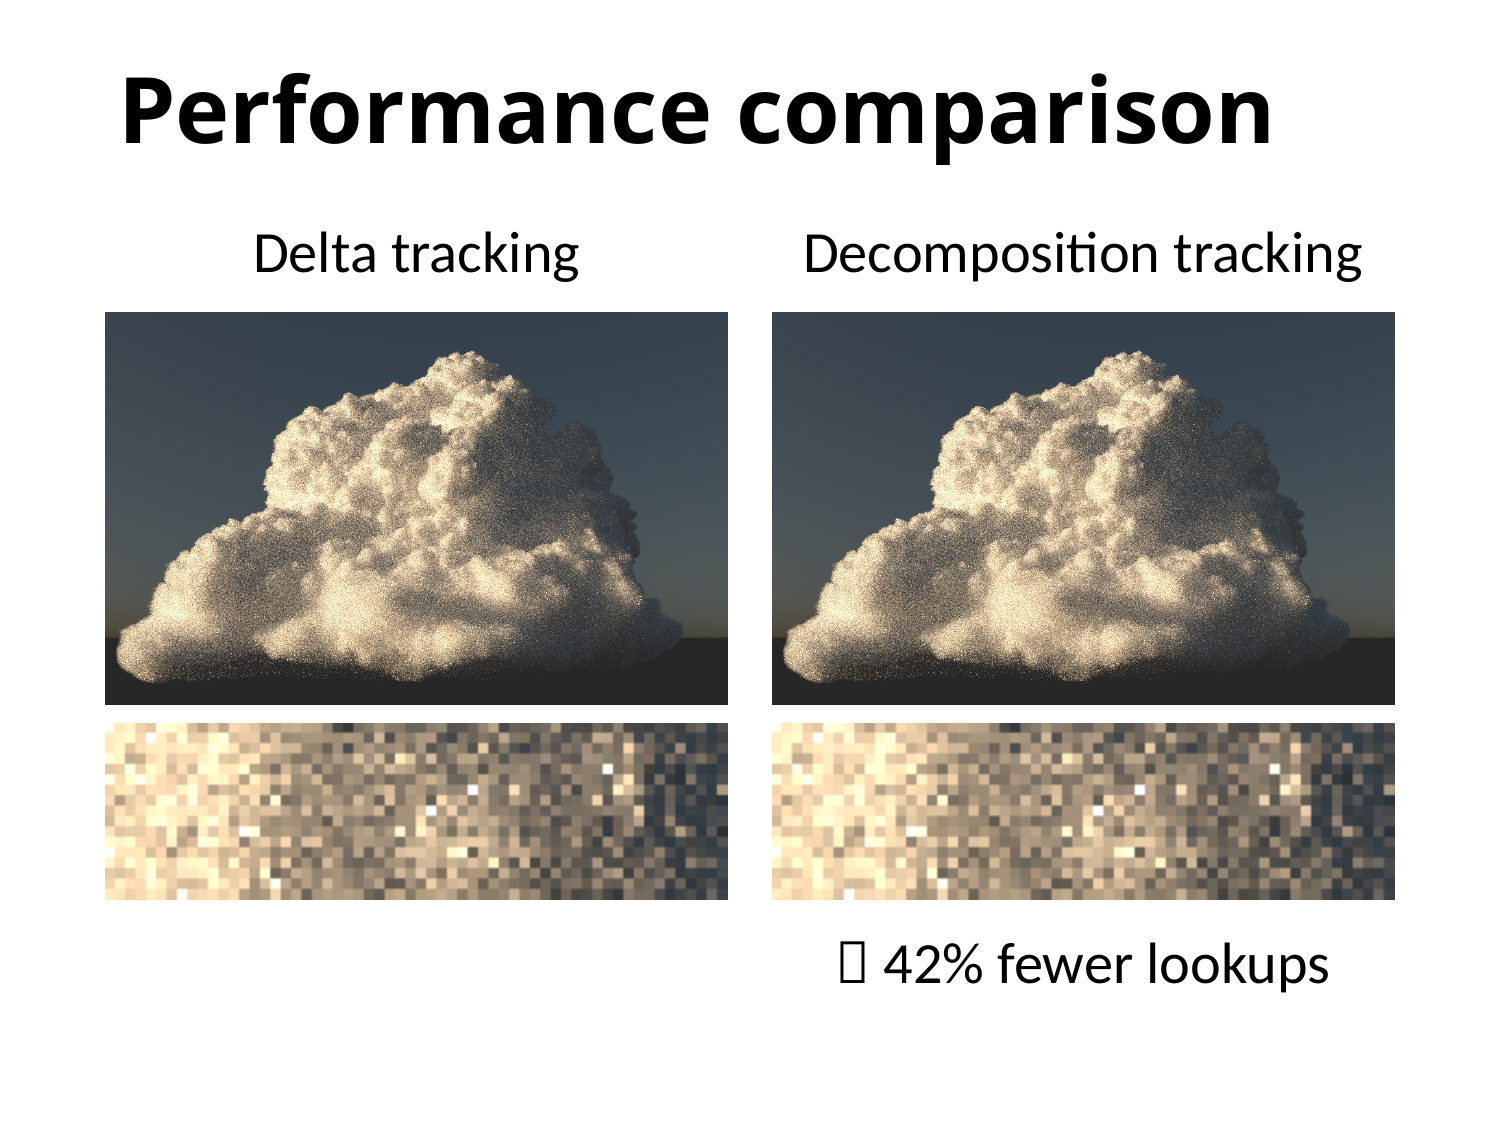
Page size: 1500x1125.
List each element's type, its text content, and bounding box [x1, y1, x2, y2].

text_box  42% fewer lookups [820, 917, 1346, 1003]
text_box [105, 312, 1395, 901]
text_box Delta tracking [238, 206, 596, 292]
title Performance comparison [103, 49, 1397, 180]
text_box Decomposition tracking [788, 206, 1378, 292]
